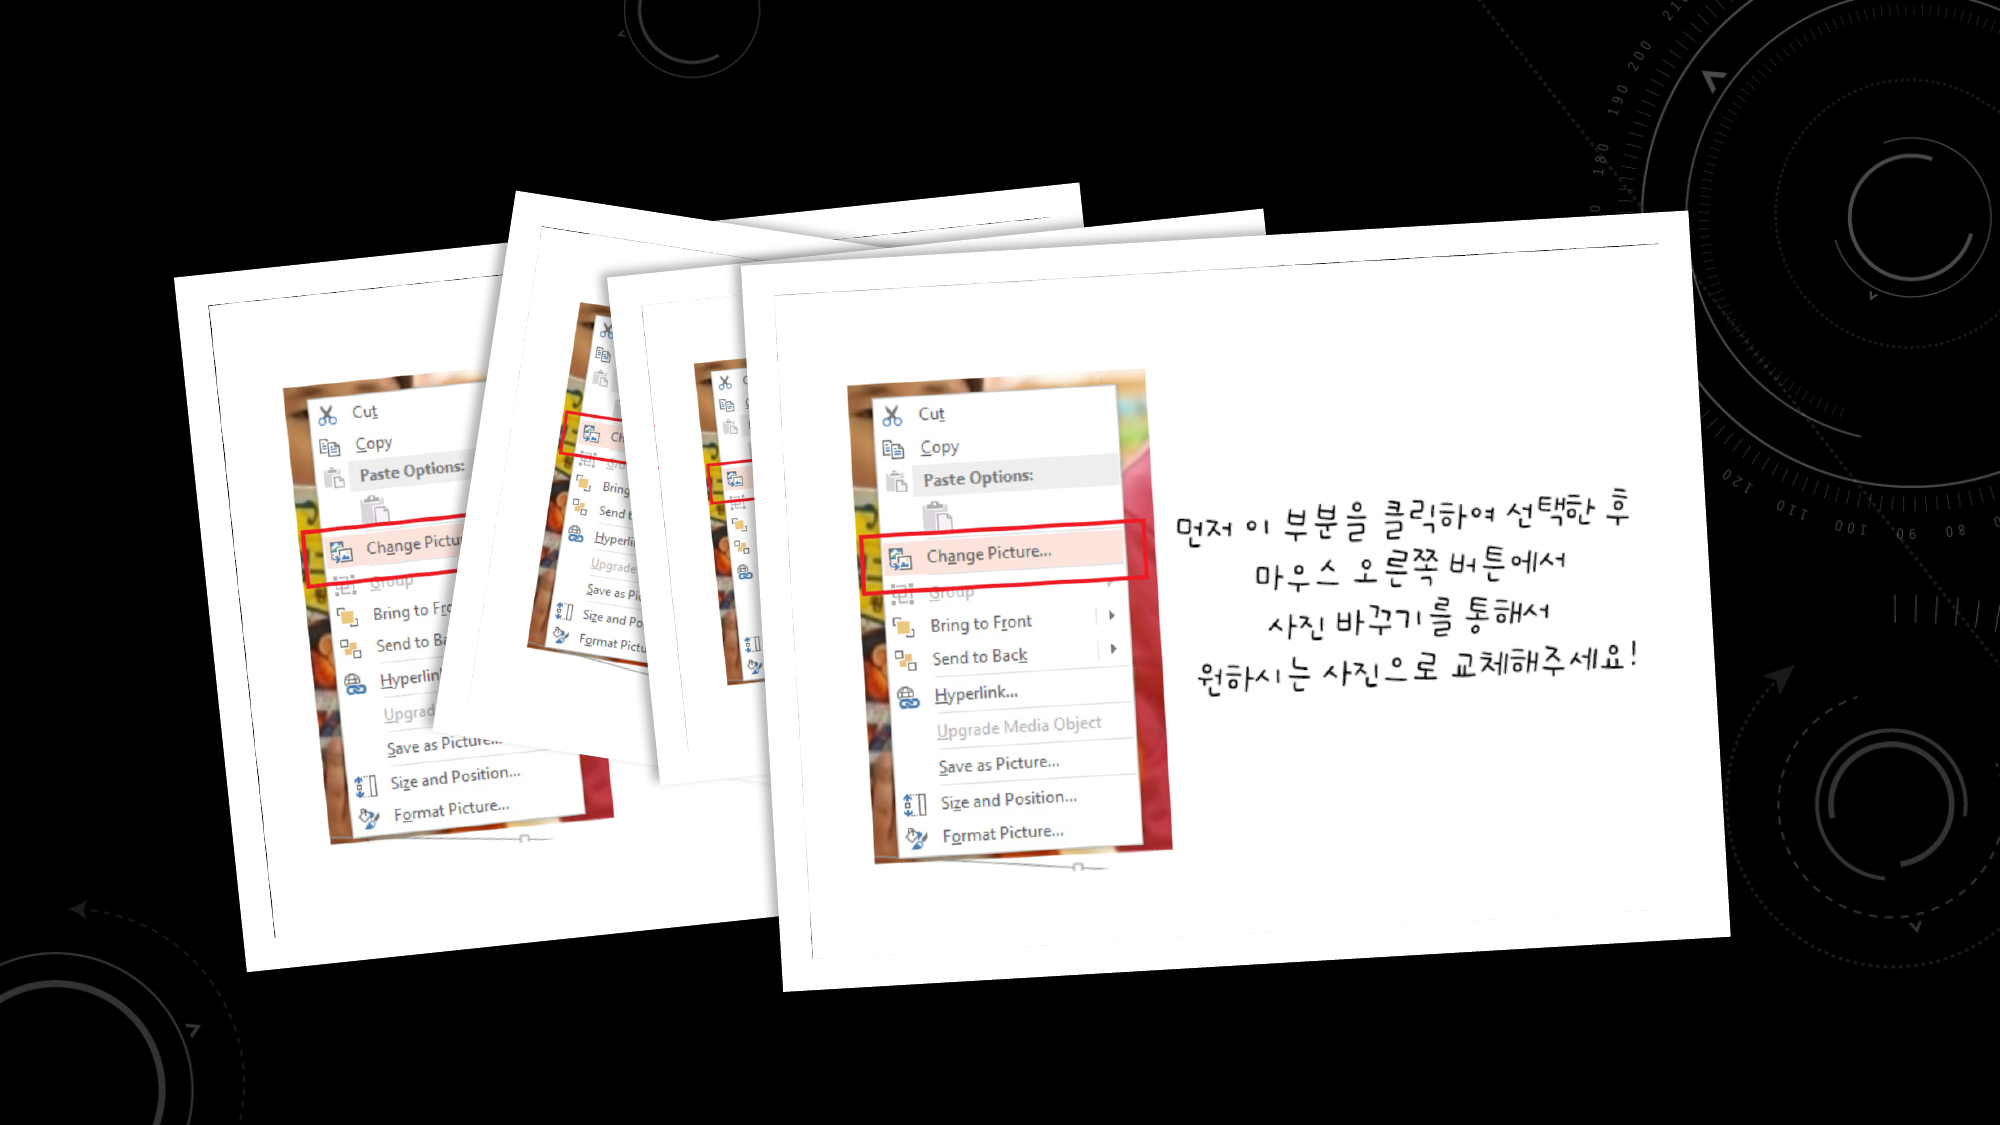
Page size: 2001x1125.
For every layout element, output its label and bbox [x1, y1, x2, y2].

list [238, 259, 1088, 896]
picture [0, 0, 2000, 1125]
